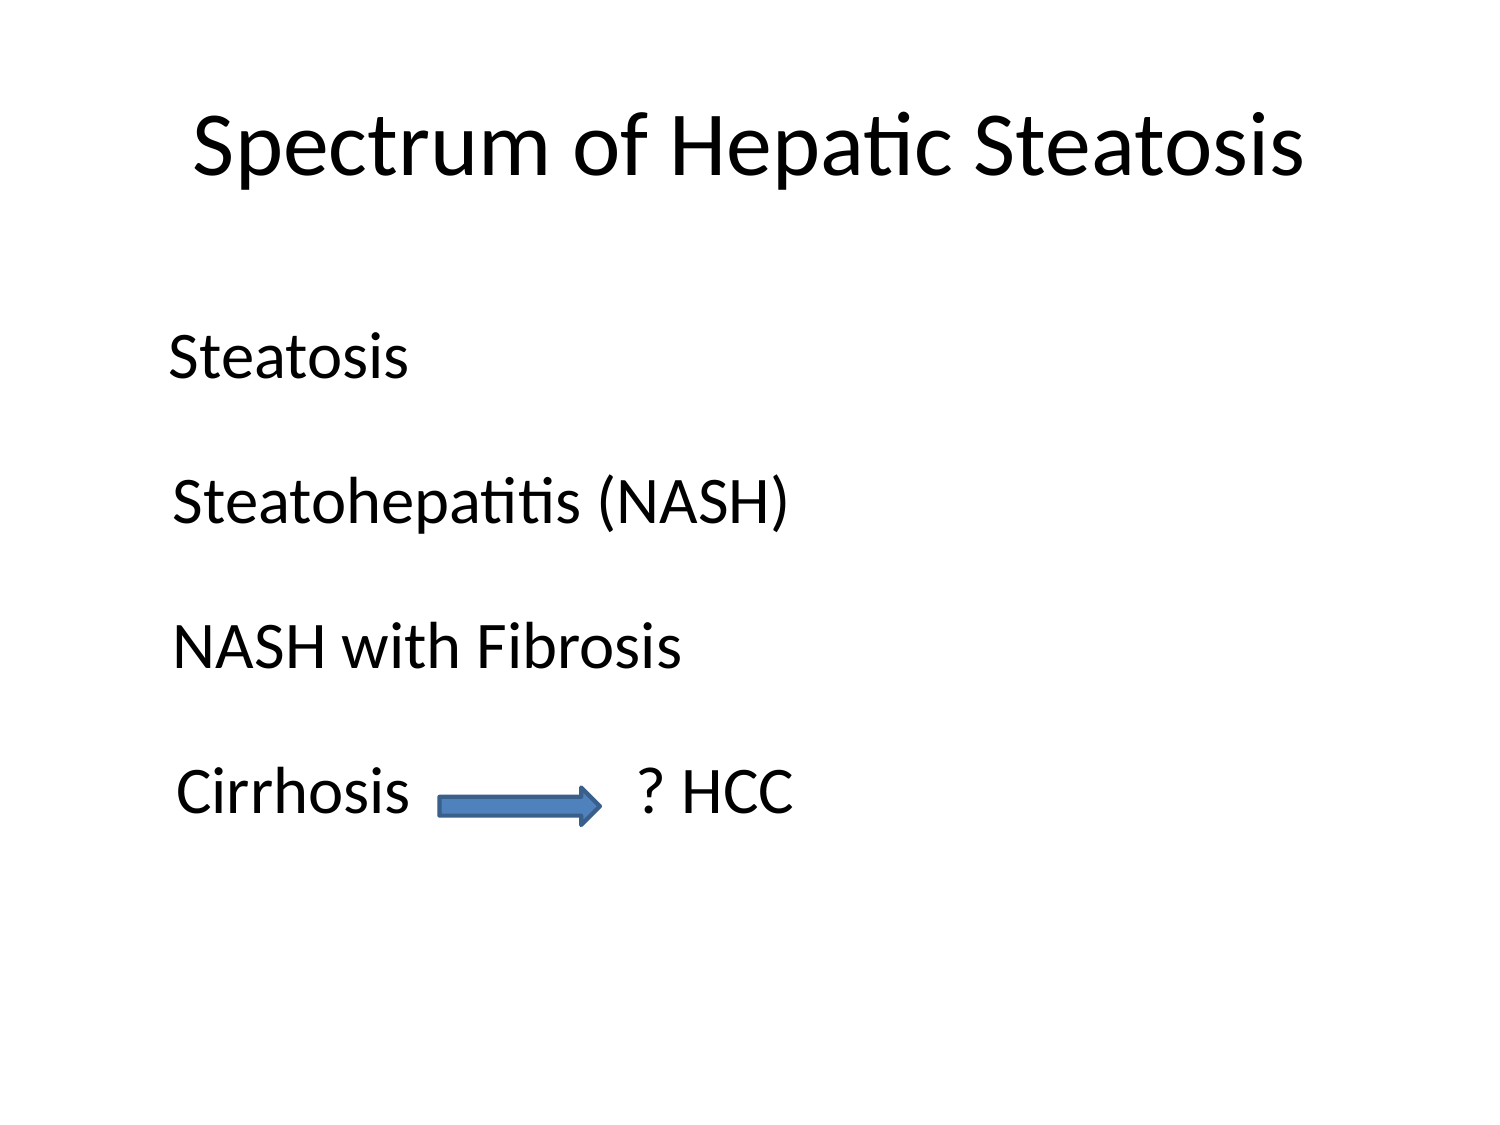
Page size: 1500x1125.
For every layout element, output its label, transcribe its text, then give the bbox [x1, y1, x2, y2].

title Spectrum of Hepatic Steatosis [75, 45, 1425, 233]
list Steatosis Steatohepatitis (NASH) NASH with Fibrosis Cirrhosis ? HCC [75, 320, 1425, 1063]
text_box [437, 785, 603, 827]
